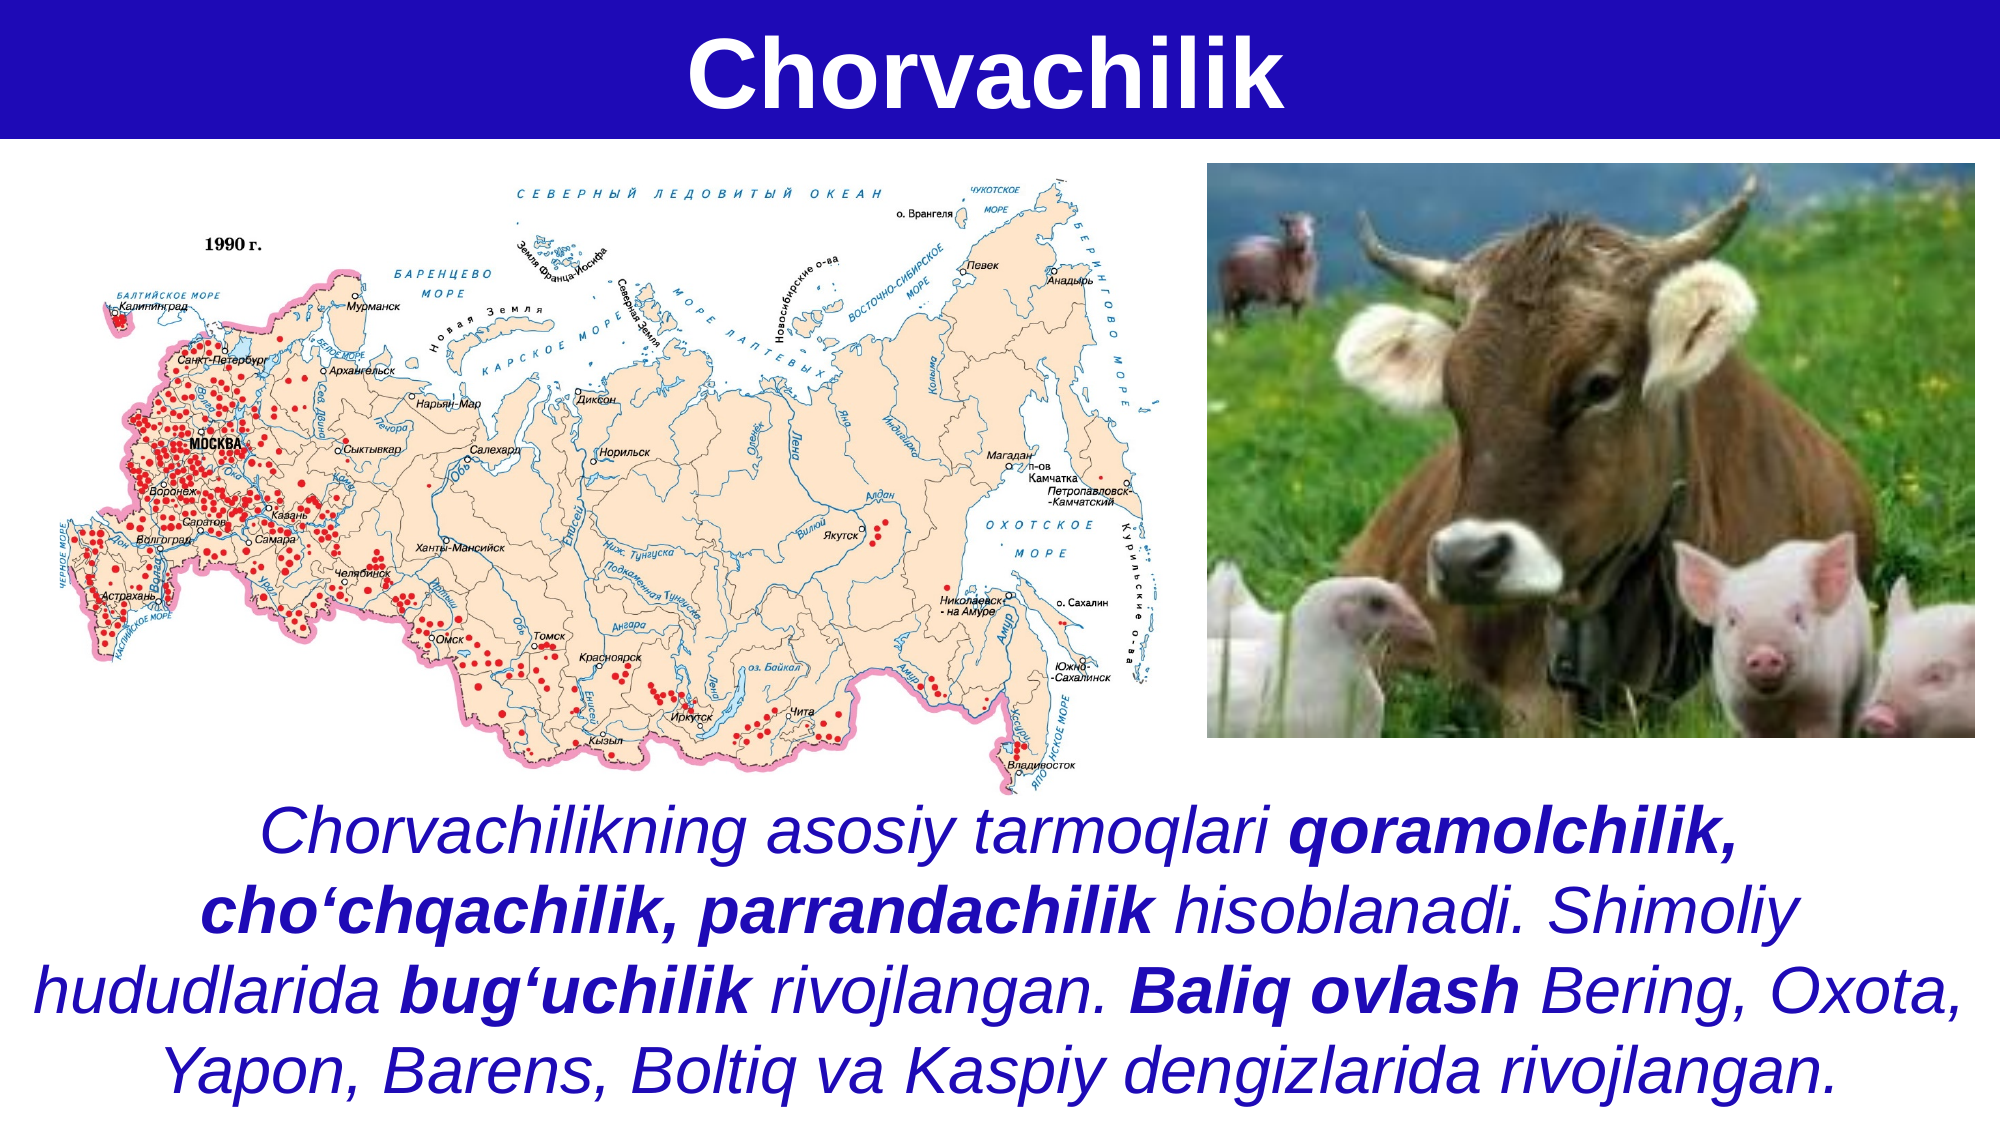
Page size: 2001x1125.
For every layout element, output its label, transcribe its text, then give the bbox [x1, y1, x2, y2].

picture [59, 178, 1163, 797]
text_box Chorvachilik [0, 0, 2000, 139]
text_box Chorvachilikning asosiy tarmoqlari qoramolchilik, cho‘chqachilik, parrandachilik hisoblanadi. Shimoliy hududlarida bug‘uchilik rivojlangan. Baliq ovlash Bering, Oxota, Yapon, Barens, Boltiq va Kaspiy dengizlarida rivojlangan. [0, 847, 2000, 1046]
picture [1206, 162, 1976, 738]
